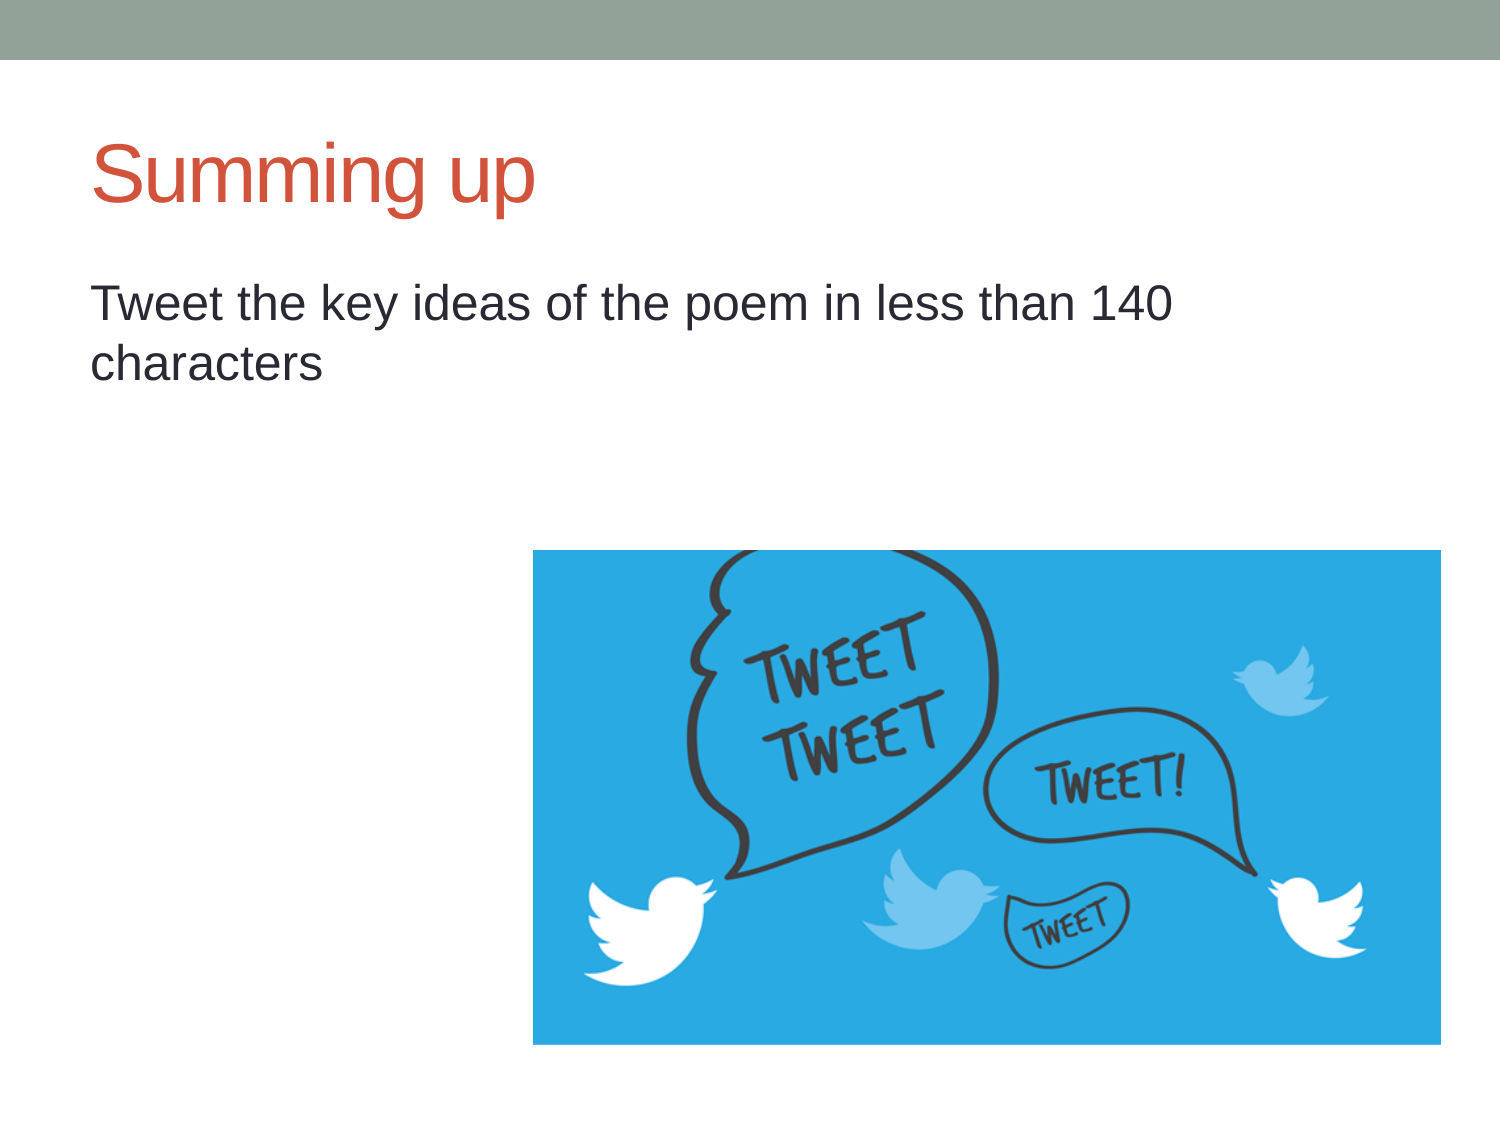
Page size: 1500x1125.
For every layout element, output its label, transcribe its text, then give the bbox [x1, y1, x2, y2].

title Summing up [75, 87, 1425, 250]
picture [532, 550, 1441, 1046]
list Tweet the key ideas of the poem in less than 140 characters [75, 262, 1425, 1063]
